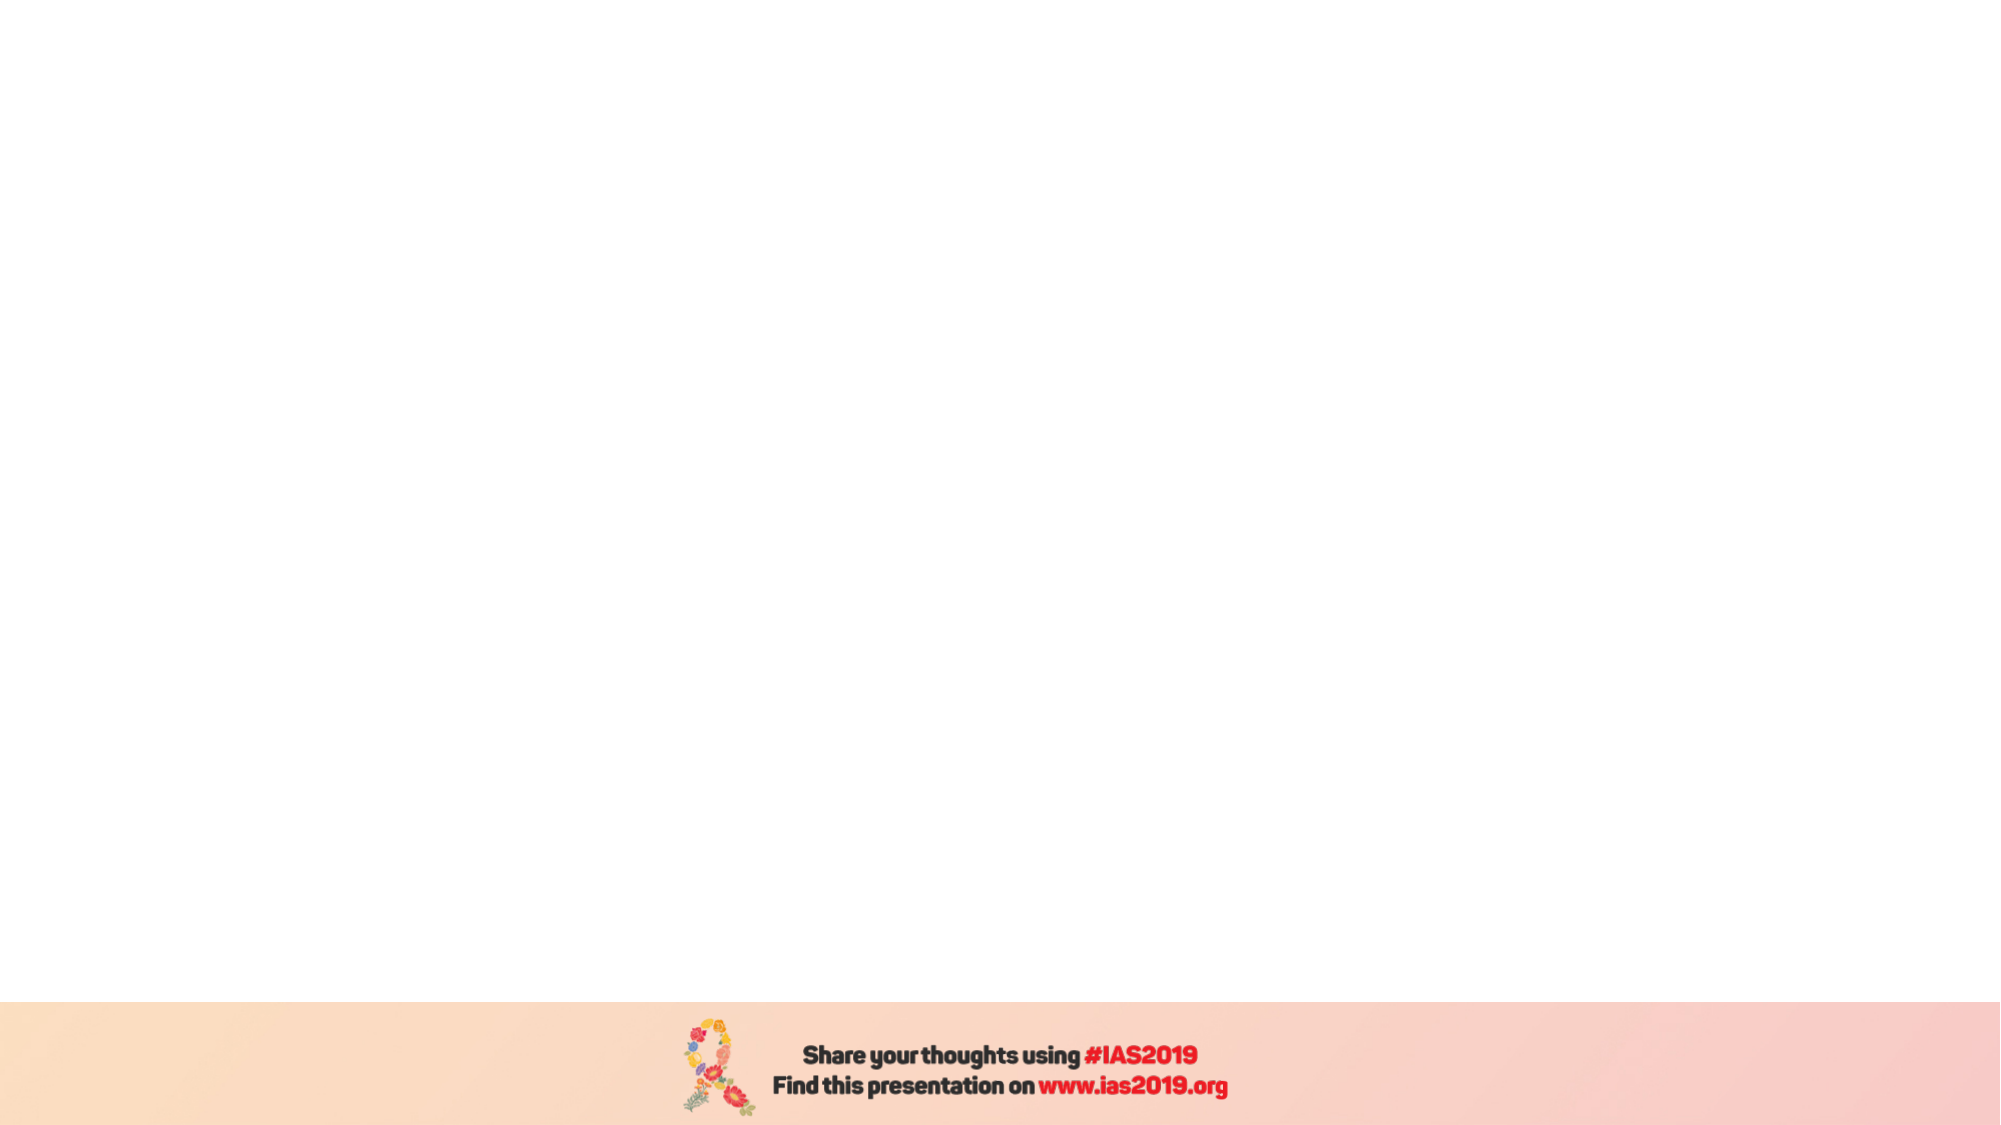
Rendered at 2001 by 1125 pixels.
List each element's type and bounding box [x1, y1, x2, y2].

picture [0, 1002, 2000, 1125]
